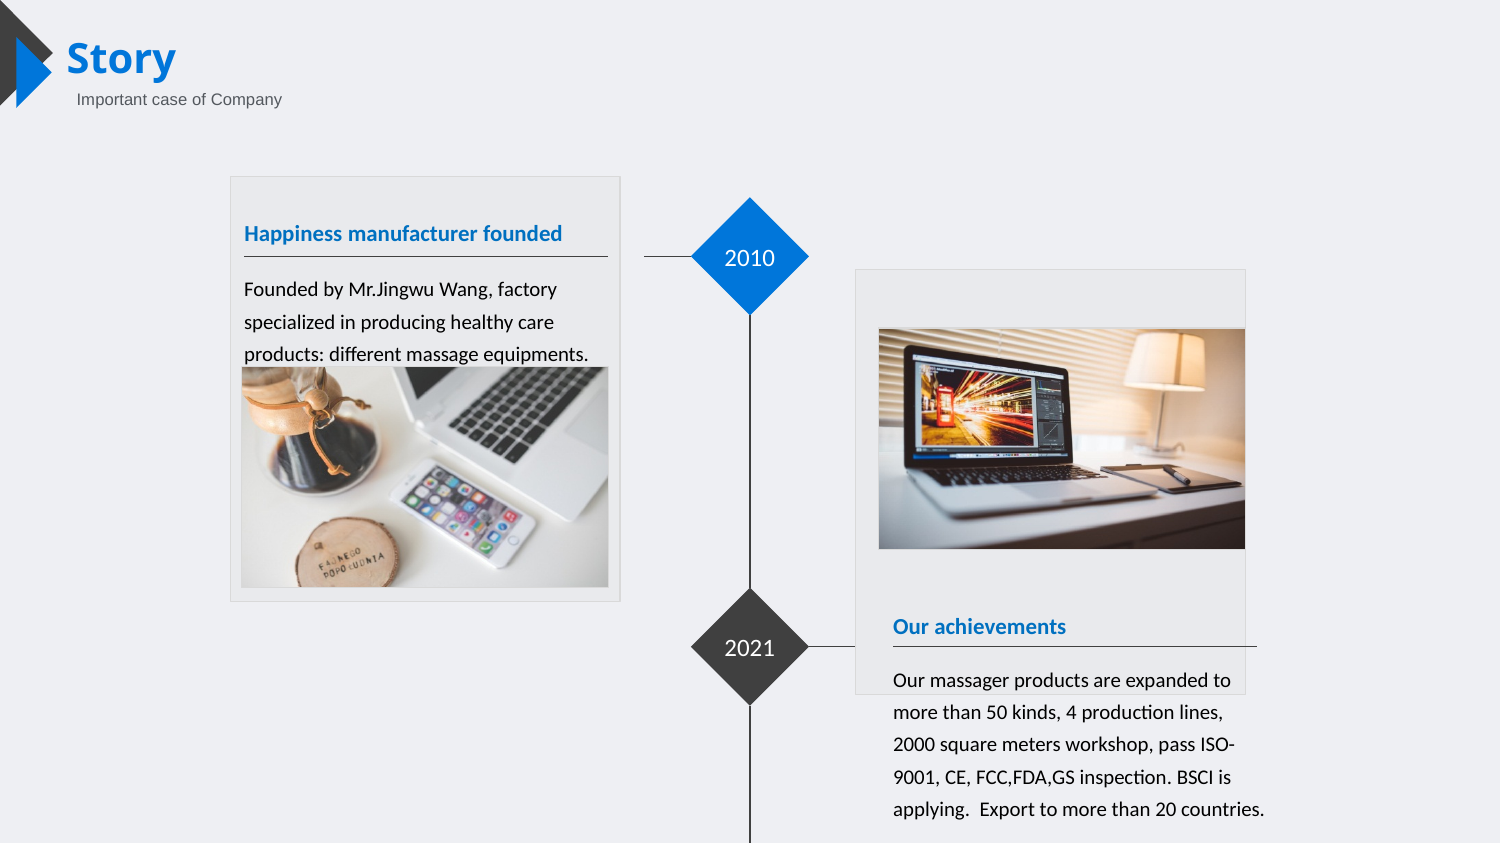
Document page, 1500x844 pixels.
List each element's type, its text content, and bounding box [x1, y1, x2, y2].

text_box Our massager products are expanded to more than 50 kinds, 4 production lines, 2000 square meters workshop, pass ISO-9001, CE, FCC,FDA,GS inspection. BSCI is applying. Export to more than 20 countries. [893, 658, 1266, 821]
text_box [877, 326, 1248, 551]
text_box Founded by Mr.Jingwu Wang, factory specialized in producing healthy care products: different massage equipments. [244, 268, 609, 366]
text_box [853, 267, 1247, 697]
text_box [240, 364, 610, 590]
text_box [0, 0, 53, 106]
text_box Our achievements [893, 603, 1127, 640]
text_box Important case of Company [76, 88, 372, 109]
text_box 2021 [688, 588, 811, 708]
text_box [16, 36, 52, 108]
text_box Happiness manufacturer founded [244, 210, 610, 247]
text_box Story [66, 31, 177, 83]
text_box [228, 174, 622, 604]
text_box 2010 [688, 195, 812, 318]
